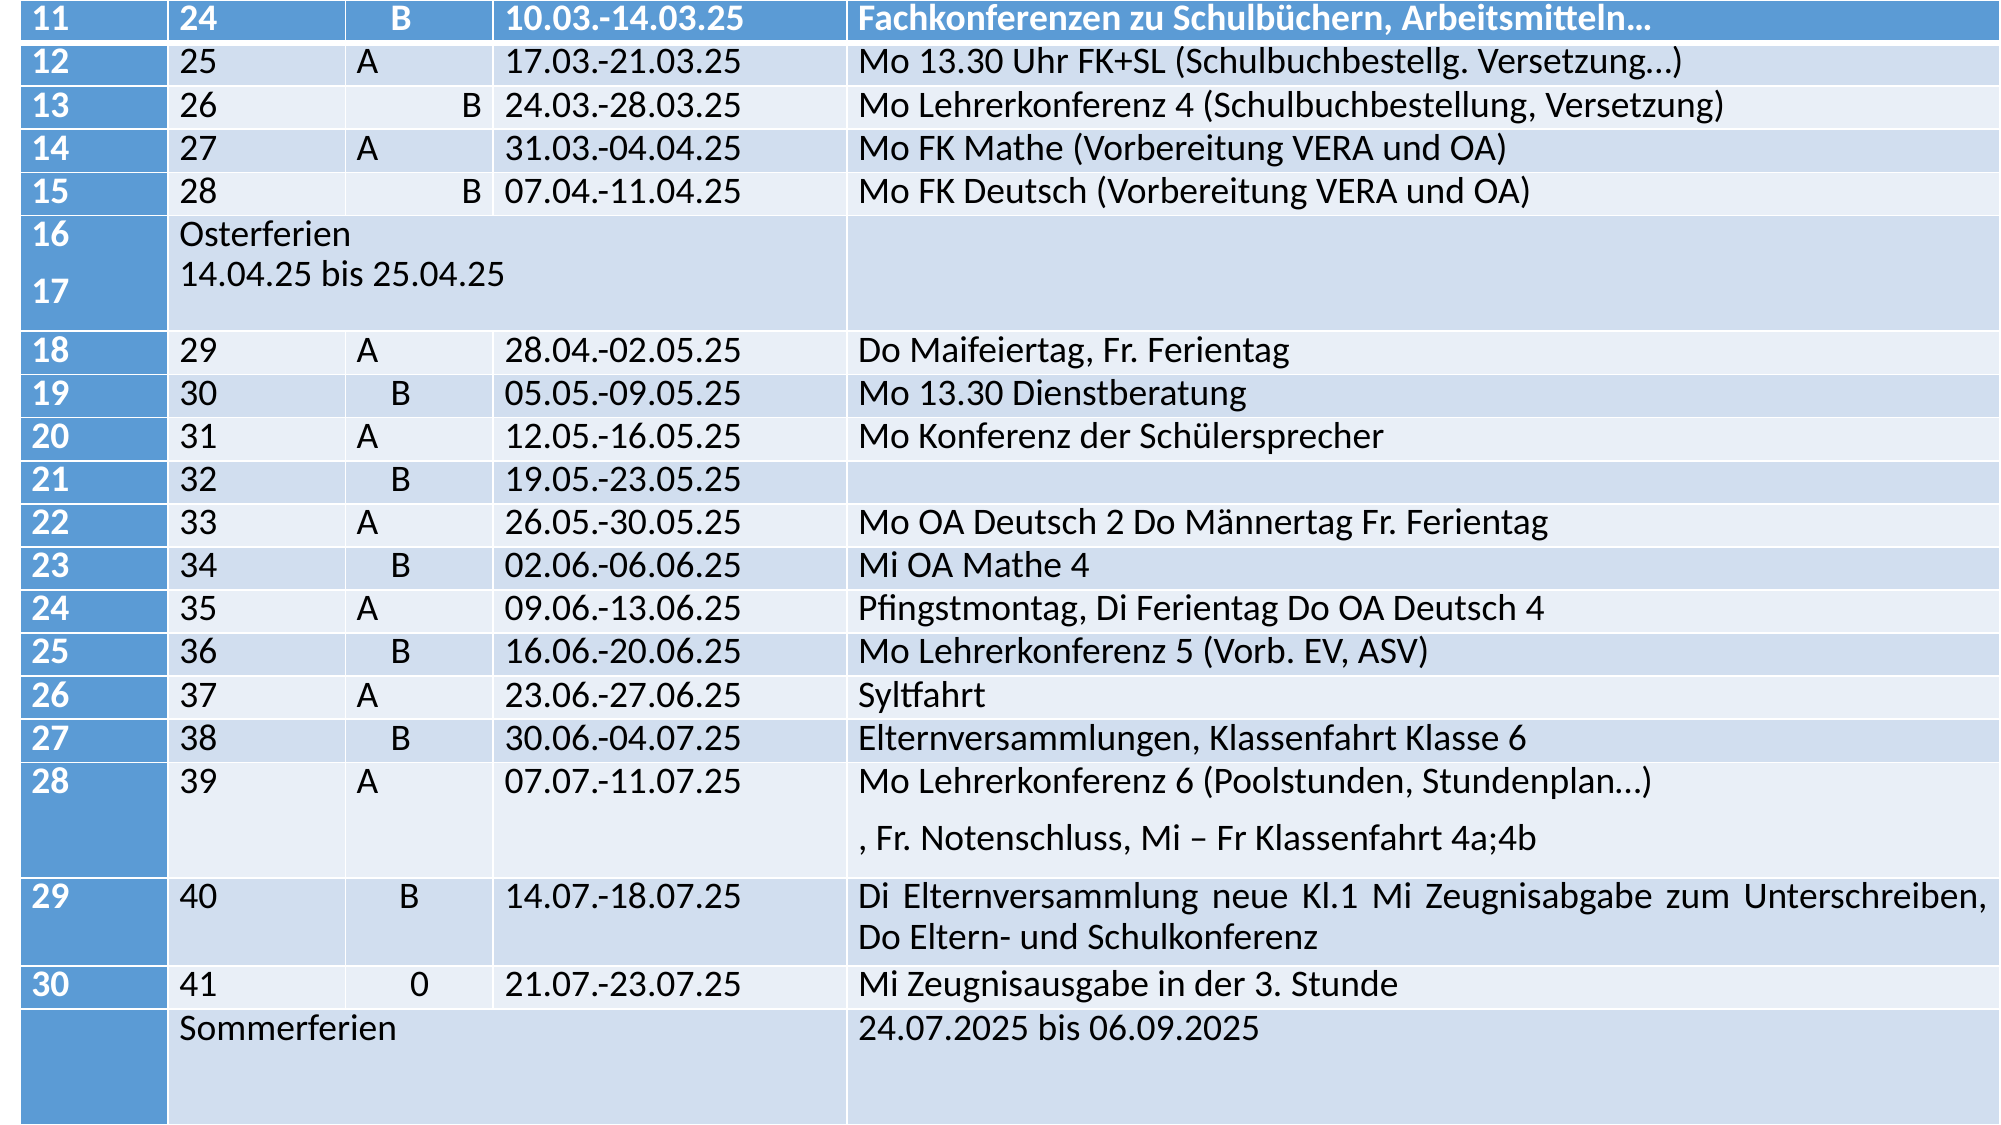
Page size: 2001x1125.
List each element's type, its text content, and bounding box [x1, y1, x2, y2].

table_cell B [346, 462, 492, 503]
table_cell 13 [21, 87, 167, 128]
table_cell 07.04.-11.04.25 [494, 173, 846, 215]
table_cell 40 [169, 879, 345, 965]
table_cell 30.06.-04.07.25 [494, 720, 846, 762]
table_header 10.03.-14.03.25 [494, 1, 846, 40]
table_cell Mo 13.30 Dienstberatung [848, 375, 1999, 417]
table_cell A [346, 591, 492, 632]
table_cell A [346, 332, 492, 374]
table_cell Osterferien 14.04.25 bis 25.04.25 [169, 216, 846, 330]
table_cell 05.05.-09.05.25 [494, 375, 846, 417]
table_cell Mo Lehrerkonferenz 5 (Vorb. EV, ASV) [848, 634, 1999, 675]
table_cell Mo OA Deutsch 2 Do Männertag Fr. Ferientag [848, 505, 1999, 546]
table_cell 16.06.-20.06.25 [494, 634, 846, 675]
table_header 24 [169, 1, 345, 40]
table_cell 25 [21, 634, 167, 675]
table_cell B [346, 173, 492, 215]
table_cell Mi Zeugnisausgabe in der 3. Stunde [848, 967, 1999, 1008]
table_cell 23 [21, 548, 167, 589]
table_cell Syltfahrt [848, 677, 1999, 718]
table_cell 07.07.-11.07.25 [494, 763, 846, 877]
table_cell 12.05.-16.05.25 [494, 418, 846, 460]
table_cell 12 [21, 46, 167, 85]
table_cell 37 [169, 677, 345, 718]
table_cell 28.04.-02.05.25 [494, 332, 846, 374]
table_cell A [346, 130, 492, 172]
table_cell 02.06.-06.06.25 [494, 548, 846, 589]
table_cell [848, 216, 1999, 330]
table_cell B [346, 634, 492, 675]
table_cell 34 [169, 548, 345, 589]
table_cell 24.07.2025 bis 06.09.2025 [848, 1010, 1999, 1124]
table_cell 25 [169, 46, 345, 85]
table_cell 21 [21, 462, 167, 503]
table_cell Elternversammlungen, Klassenfahrt Klasse 6 [848, 720, 1999, 762]
table_cell 38 [169, 720, 345, 762]
table_cell 17.03.-21.03.25 [494, 46, 846, 85]
table_cell 30 [21, 967, 167, 1008]
table_cell 32 [169, 462, 345, 503]
table_cell A [346, 505, 492, 546]
table_cell 18 [21, 332, 167, 374]
table_cell 27 [21, 720, 167, 762]
table_cell 19.05.-23.05.25 [494, 462, 846, 503]
table_cell 26 [21, 677, 167, 718]
table_cell 27 [169, 130, 345, 172]
table_cell Do Maifeiertag, Fr. Ferientag [848, 332, 1999, 374]
table_cell 35 [169, 591, 345, 632]
table_cell 16 17 [21, 216, 167, 330]
table_cell 19 [21, 375, 167, 417]
table_cell 28 [21, 763, 167, 877]
table_cell Mo FK Mathe (Vorbereitung VERA und OA) [848, 130, 1999, 172]
table_cell 20 [21, 418, 167, 460]
table_cell B [346, 720, 492, 762]
table_cell Mo Konferenz der Schülersprecher [848, 418, 1999, 460]
table_cell 29 [169, 332, 345, 374]
table_cell 39 [169, 763, 345, 877]
table_cell 21.07.-23.07.25 [494, 967, 846, 1008]
table_cell B [346, 879, 492, 965]
table_cell B [346, 548, 492, 589]
table_cell Mo Lehrerkonferenz 4 (Schulbuchbestellung, Versetzung) [848, 87, 1999, 128]
table_cell 26.05.-30.05.25 [494, 505, 846, 546]
table_cell 36 [169, 634, 345, 675]
table_cell A [346, 46, 492, 85]
table_cell Mo FK Deutsch (Vorbereitung VERA und OA) [848, 173, 1999, 215]
table_cell 23.06.-27.06.25 [494, 677, 846, 718]
table_header Fachkonferenzen zu Schulbüchern, Arbeitsmitteln… [848, 1, 1999, 40]
table_header B [346, 1, 492, 40]
table_cell A [346, 677, 492, 718]
table_cell B [346, 375, 492, 417]
table_cell 09.06.-13.06.25 [494, 591, 846, 632]
table_cell Mo Lehrerkonferenz 6 (Poolstunden, Stundenplan…) , Fr. Notenschluss, Mi – Fr Klassenfahrt 4a;4b [848, 763, 1999, 877]
table_cell 29 [21, 879, 167, 965]
table_cell 28 [169, 173, 345, 215]
table_cell 31.03.-04.04.25 [494, 130, 846, 172]
table_cell 24 [21, 591, 167, 632]
table_cell Di Elternversammlung neue Kl.1 Mi Zeugnisabgabe zum Unterschreiben, Do Eltern- und Schulkonferenz [848, 879, 1999, 965]
table_cell Pfingstmontag, Di Ferientag Do OA Deutsch 4 [848, 591, 1999, 632]
table_cell 0 [346, 967, 492, 1008]
table_cell 14 [21, 130, 167, 172]
table_cell 14.07.-18.07.25 [494, 879, 846, 965]
table_header 11 [21, 1, 167, 40]
table_cell Mo 13.30 Uhr FK+SL (Schulbuchbestellg. Versetzung…) [848, 46, 1999, 85]
table_cell [21, 1010, 167, 1124]
table_cell A [346, 763, 492, 877]
table_cell 22 [21, 505, 167, 546]
table_cell 31 [169, 418, 345, 460]
table_cell 15 [21, 173, 167, 215]
table_cell [848, 462, 1999, 503]
table_cell Sommerferien [169, 1010, 846, 1124]
table_cell 26 [169, 87, 345, 128]
table_cell 30 [169, 375, 345, 417]
table_cell A [346, 418, 492, 460]
table_cell 24.03.-28.03.25 [494, 87, 846, 128]
table_cell Mi OA Mathe 4 [848, 548, 1999, 589]
table_cell 33 [169, 505, 345, 546]
table_cell 41 [169, 967, 345, 1008]
table_cell B [346, 87, 492, 128]
